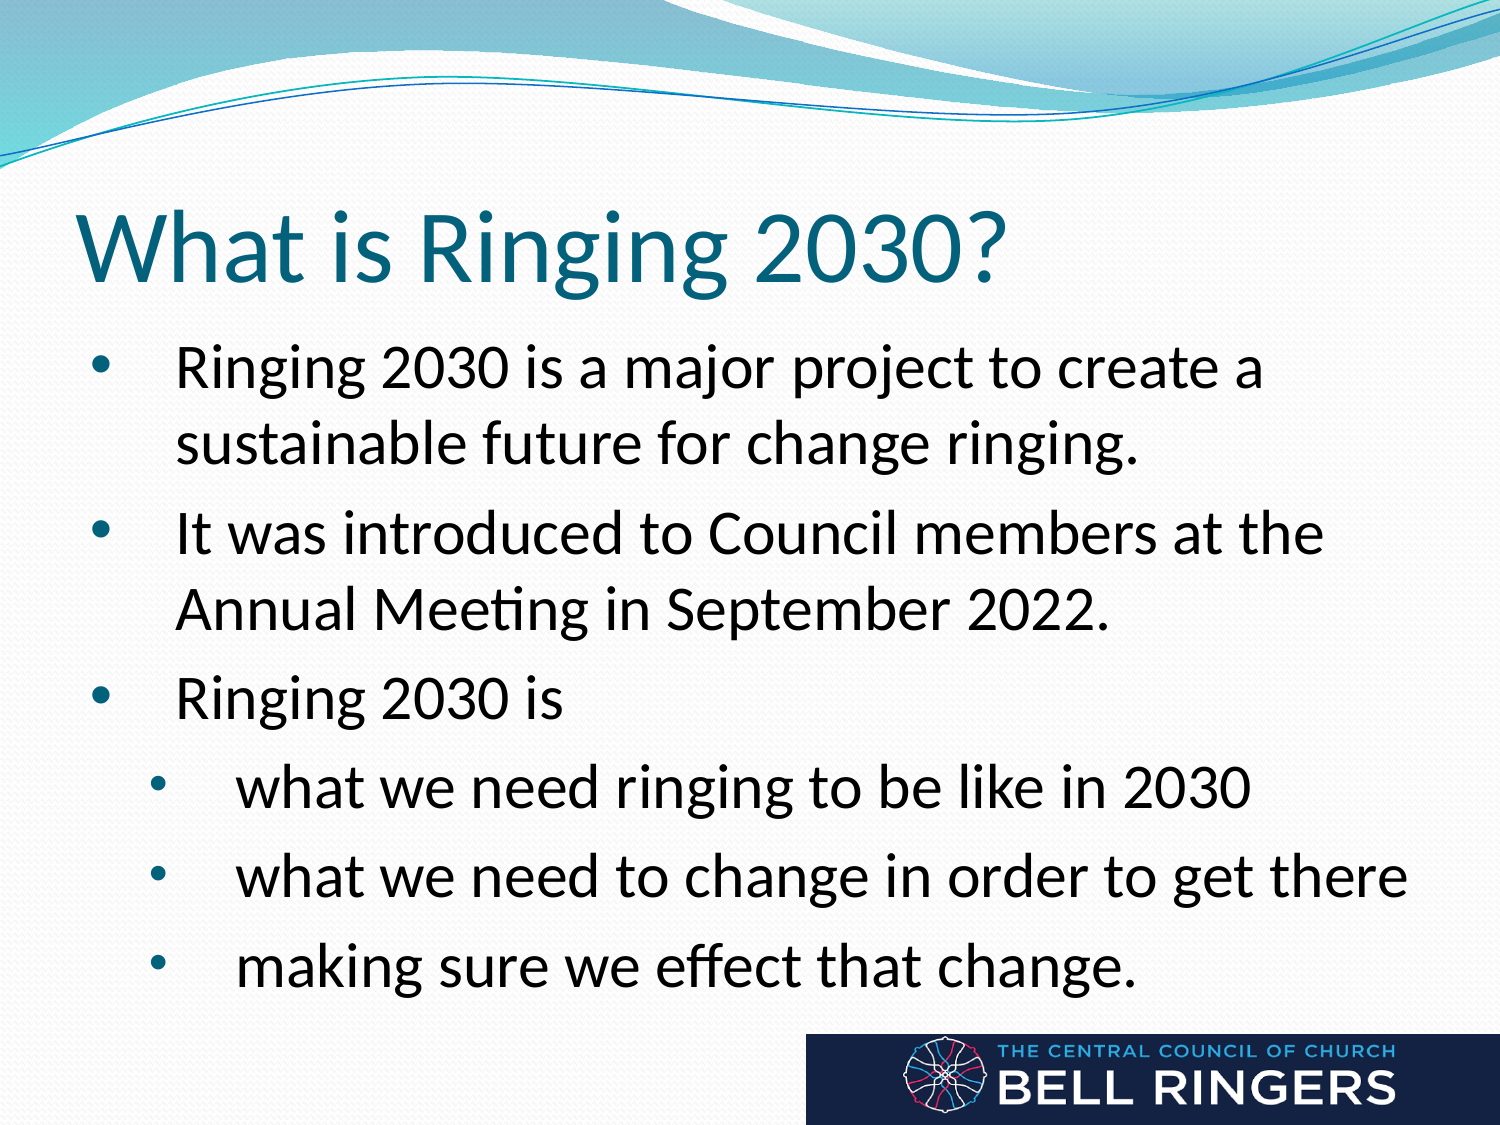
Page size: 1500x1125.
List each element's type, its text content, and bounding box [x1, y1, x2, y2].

picture [806, 1034, 1500, 1125]
title What is Ringing 2030? [75, 115, 1425, 303]
list Ringing 2030 is a major project to create a sustainable future for change ringing. It was introduced to Council members at the Annual Meeting in September 2022. Ringing 2030 is what we need ringing to be like in 2030 what we need to change in order to get there making sure we effect that change. [75, 317, 1425, 1038]
